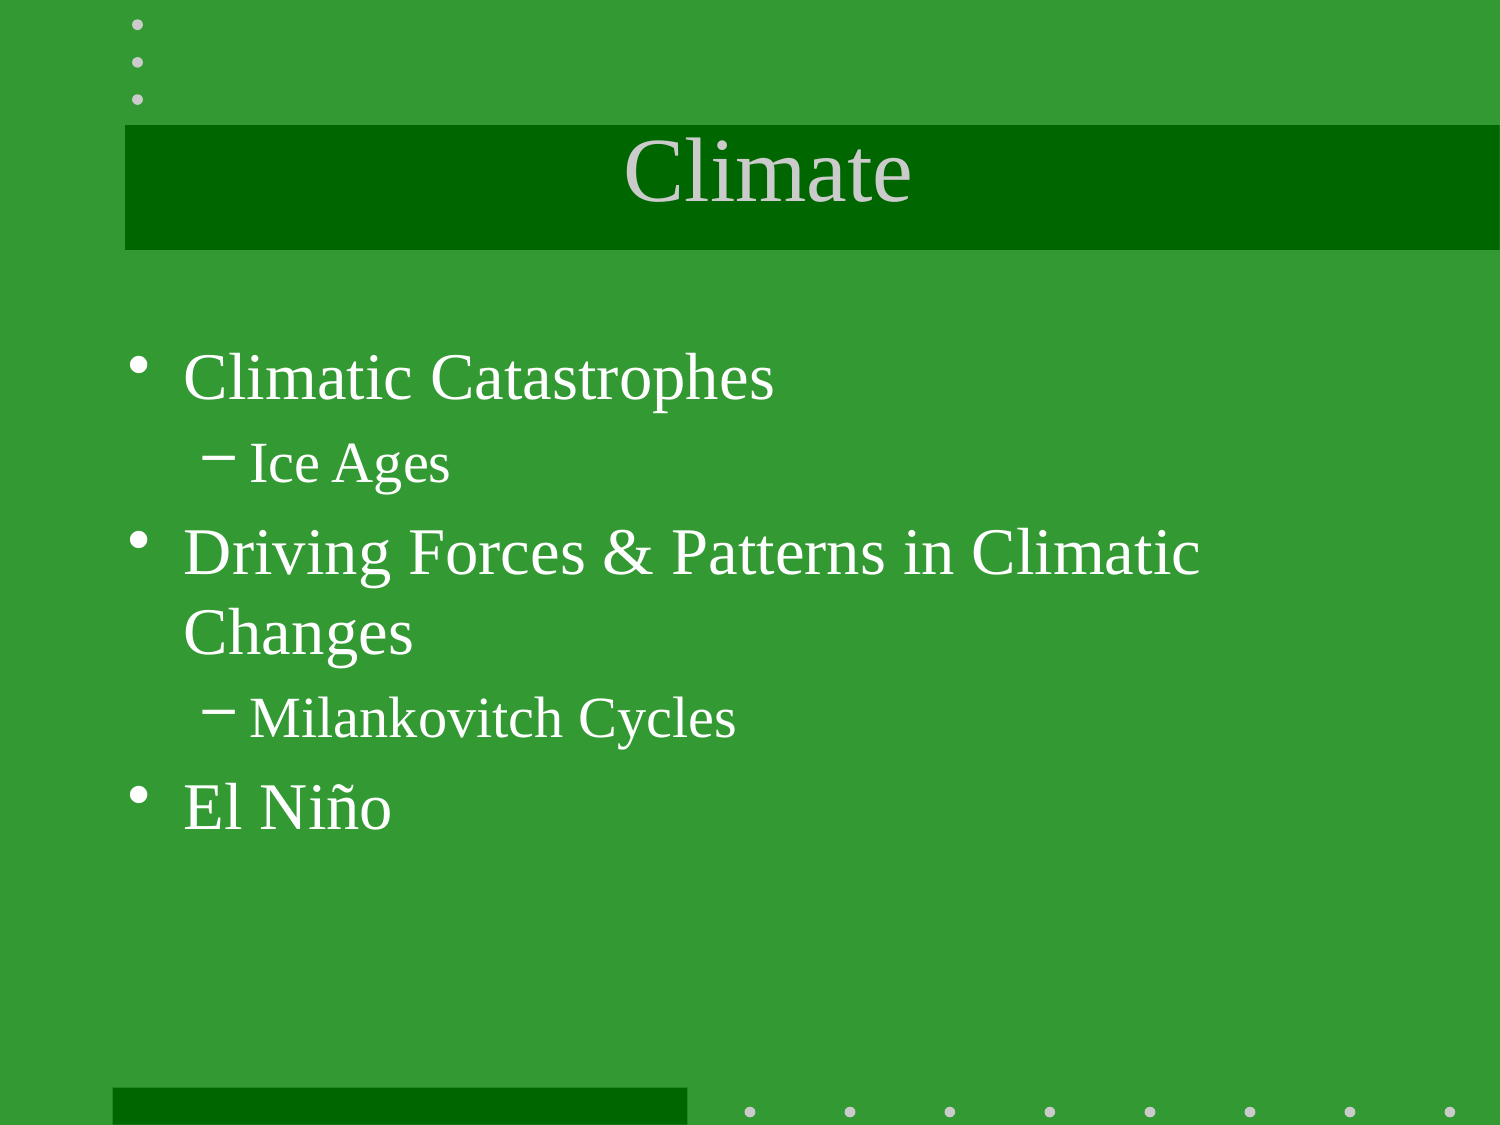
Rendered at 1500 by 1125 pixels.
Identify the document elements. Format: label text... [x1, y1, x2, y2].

title Climate [87, 162, 1451, 388]
list Climatic Catastrophes Ice Ages Driving Forces & Patterns in Climatic Changes Milankovitch Cycles El Niño [112, 324, 1388, 1001]
